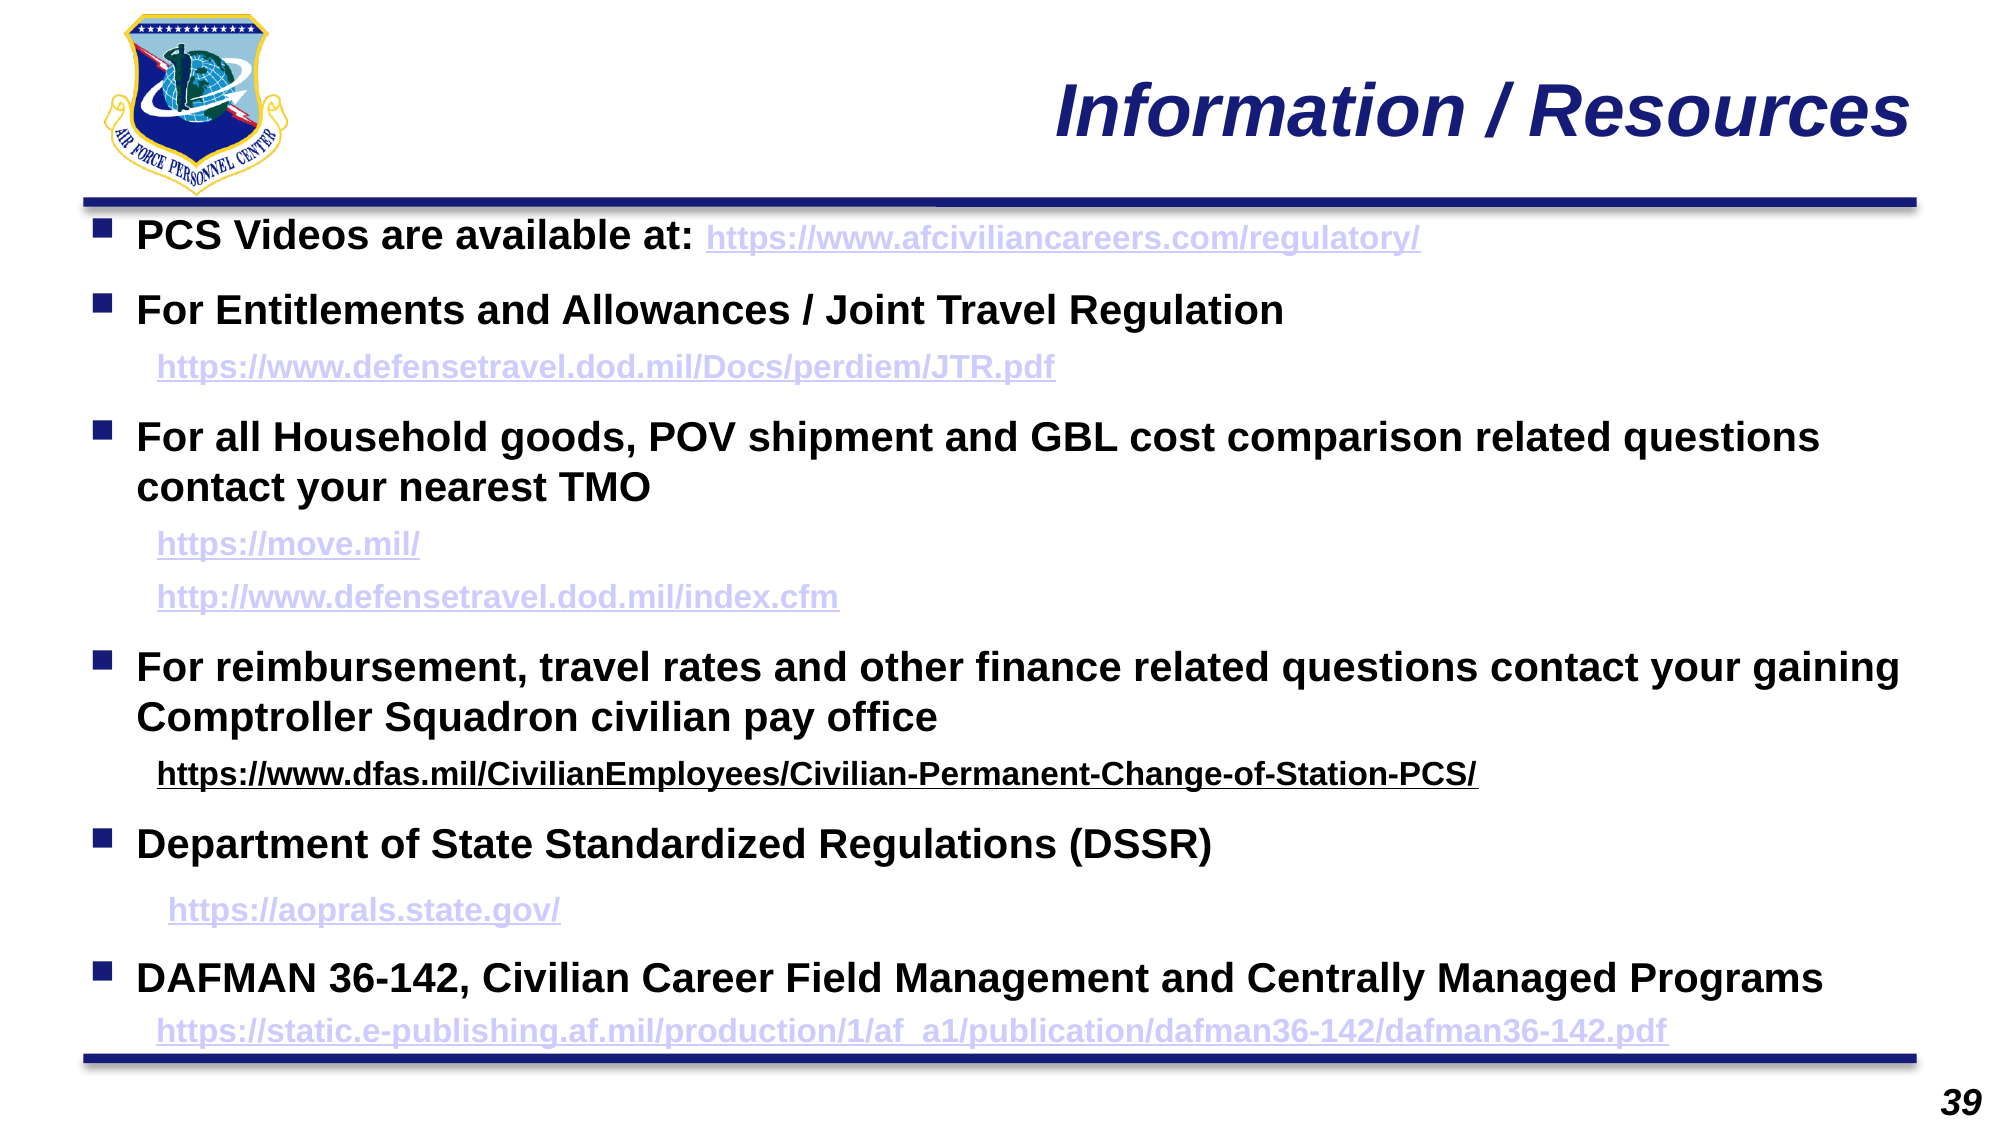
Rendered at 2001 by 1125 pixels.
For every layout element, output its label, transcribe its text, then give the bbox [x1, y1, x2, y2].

list PCS Videos are available at: https://www.afciviliancareers.com/regulatory/ For Entitlements and Allowances / Joint Travel Regulation https://www.defensetravel.dod.mil/Docs/perdiem/JTR.pdf For all Household goods, POV shipment and GBL cost comparison related questions contact your nearest TMO https://move.mil/ http://www.defensetravel.dod.mil/index.cfm For reimbursement, travel rates and other finance related questions contact your gaining Comptroller Squadron civilian pay office https://www.dfas.mil/CivilianEmployees/Civilian-Permanent-Change-of-Station-PCS/ Department of State Standardized Regulations (DSSR) https://aoprals.state.gov/ DAFMAN 36-142, Civilian Career Field Management and Centrally Managed Programs https://static.e-publishing.af.mil/production/1/af_a1/publication/dafman36-142/dafman36-142.pdf [75, 200, 1929, 1071]
slide_number 39 [1746, 1070, 1998, 1121]
title Information / Resources [812, 24, 1929, 188]
picture [104, 14, 288, 199]
